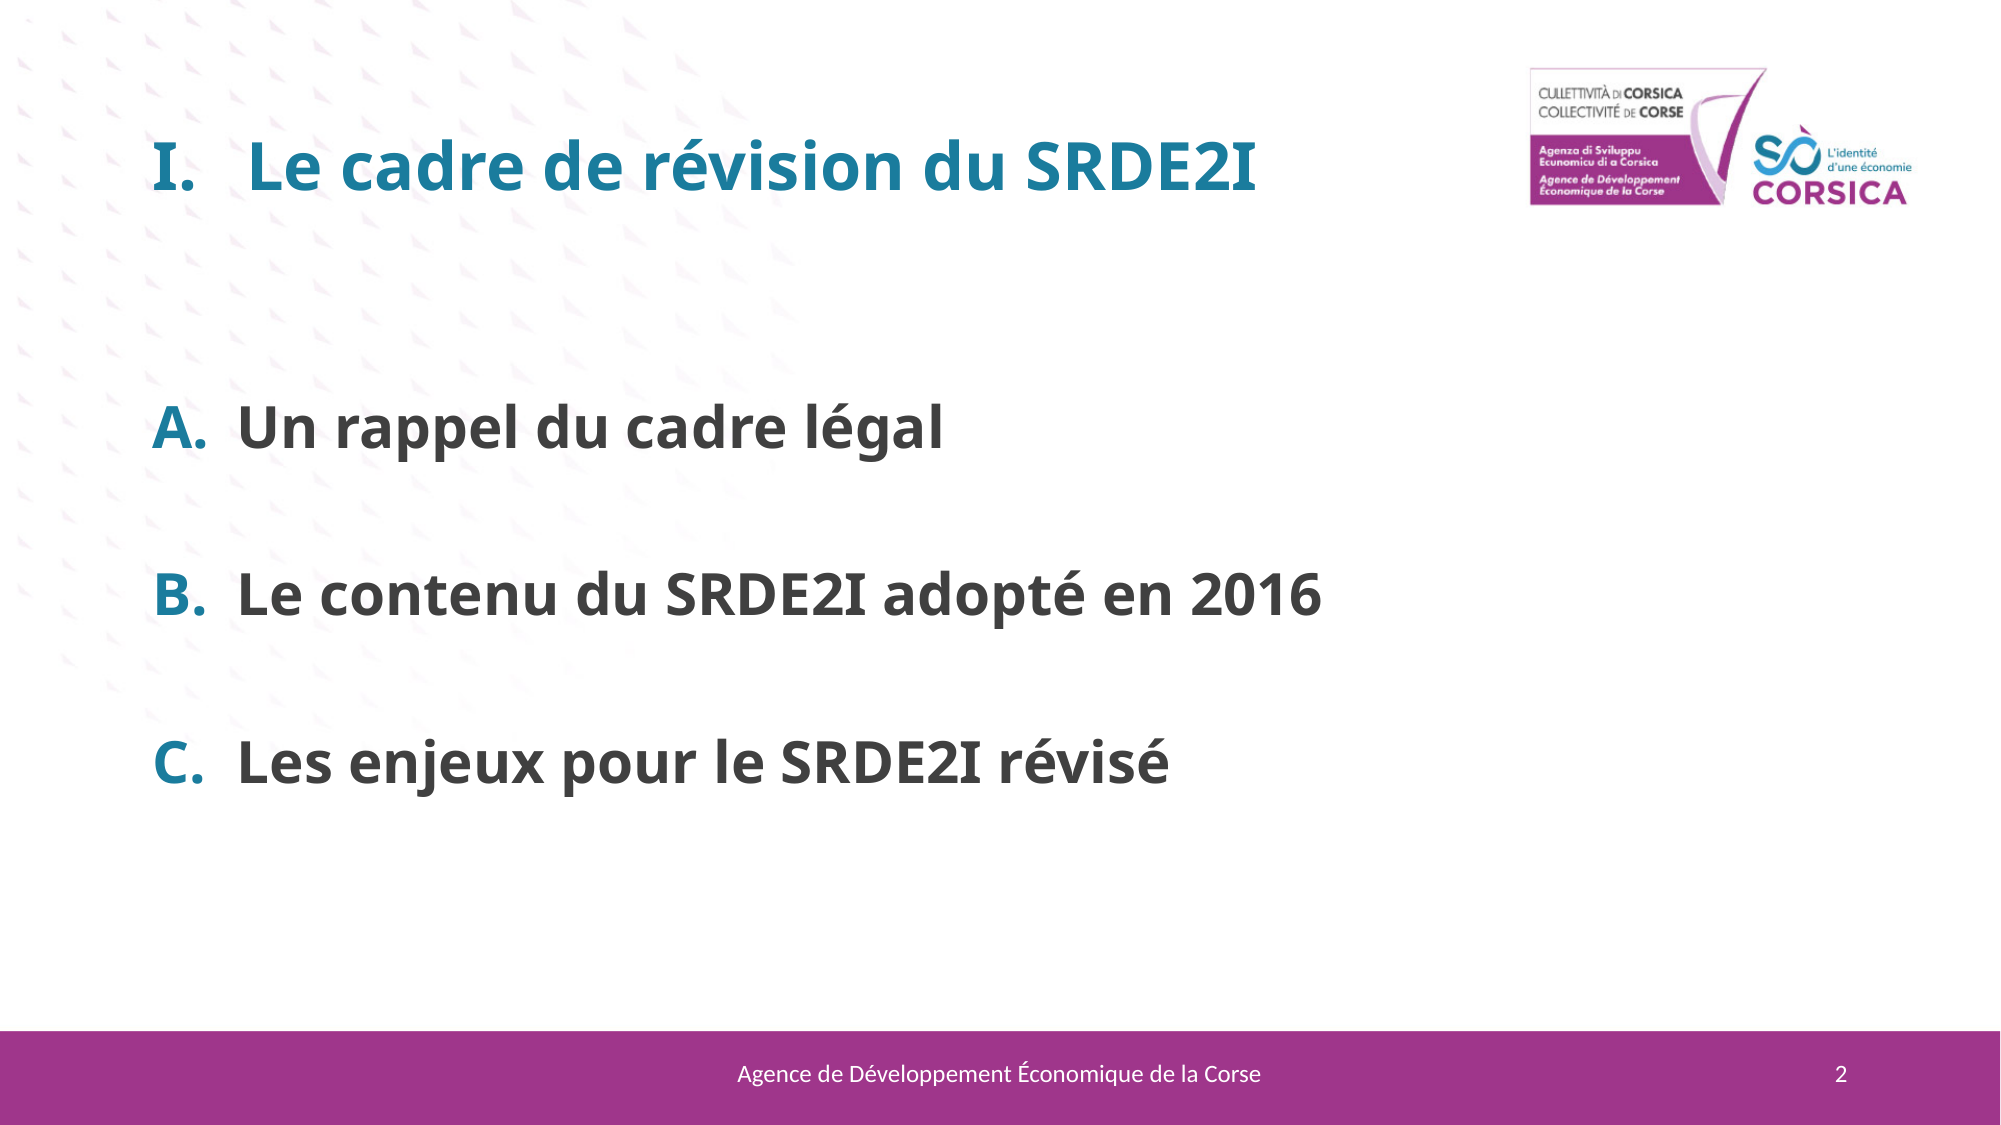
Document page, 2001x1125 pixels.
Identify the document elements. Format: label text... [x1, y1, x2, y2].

picture [0, 0, 2001, 1125]
list Un rappel du cadre légal Le contenu du SRDE2I adopté en 2016 Les enjeux pour le SRDE2I révisé [137, 299, 1863, 1014]
footer Agence de Développement Économique de la Corse [662, 1042, 1338, 1103]
title Le cadre de révision du SRDE2I [137, 59, 1515, 278]
slide_number 2 [1412, 1042, 1863, 1103]
